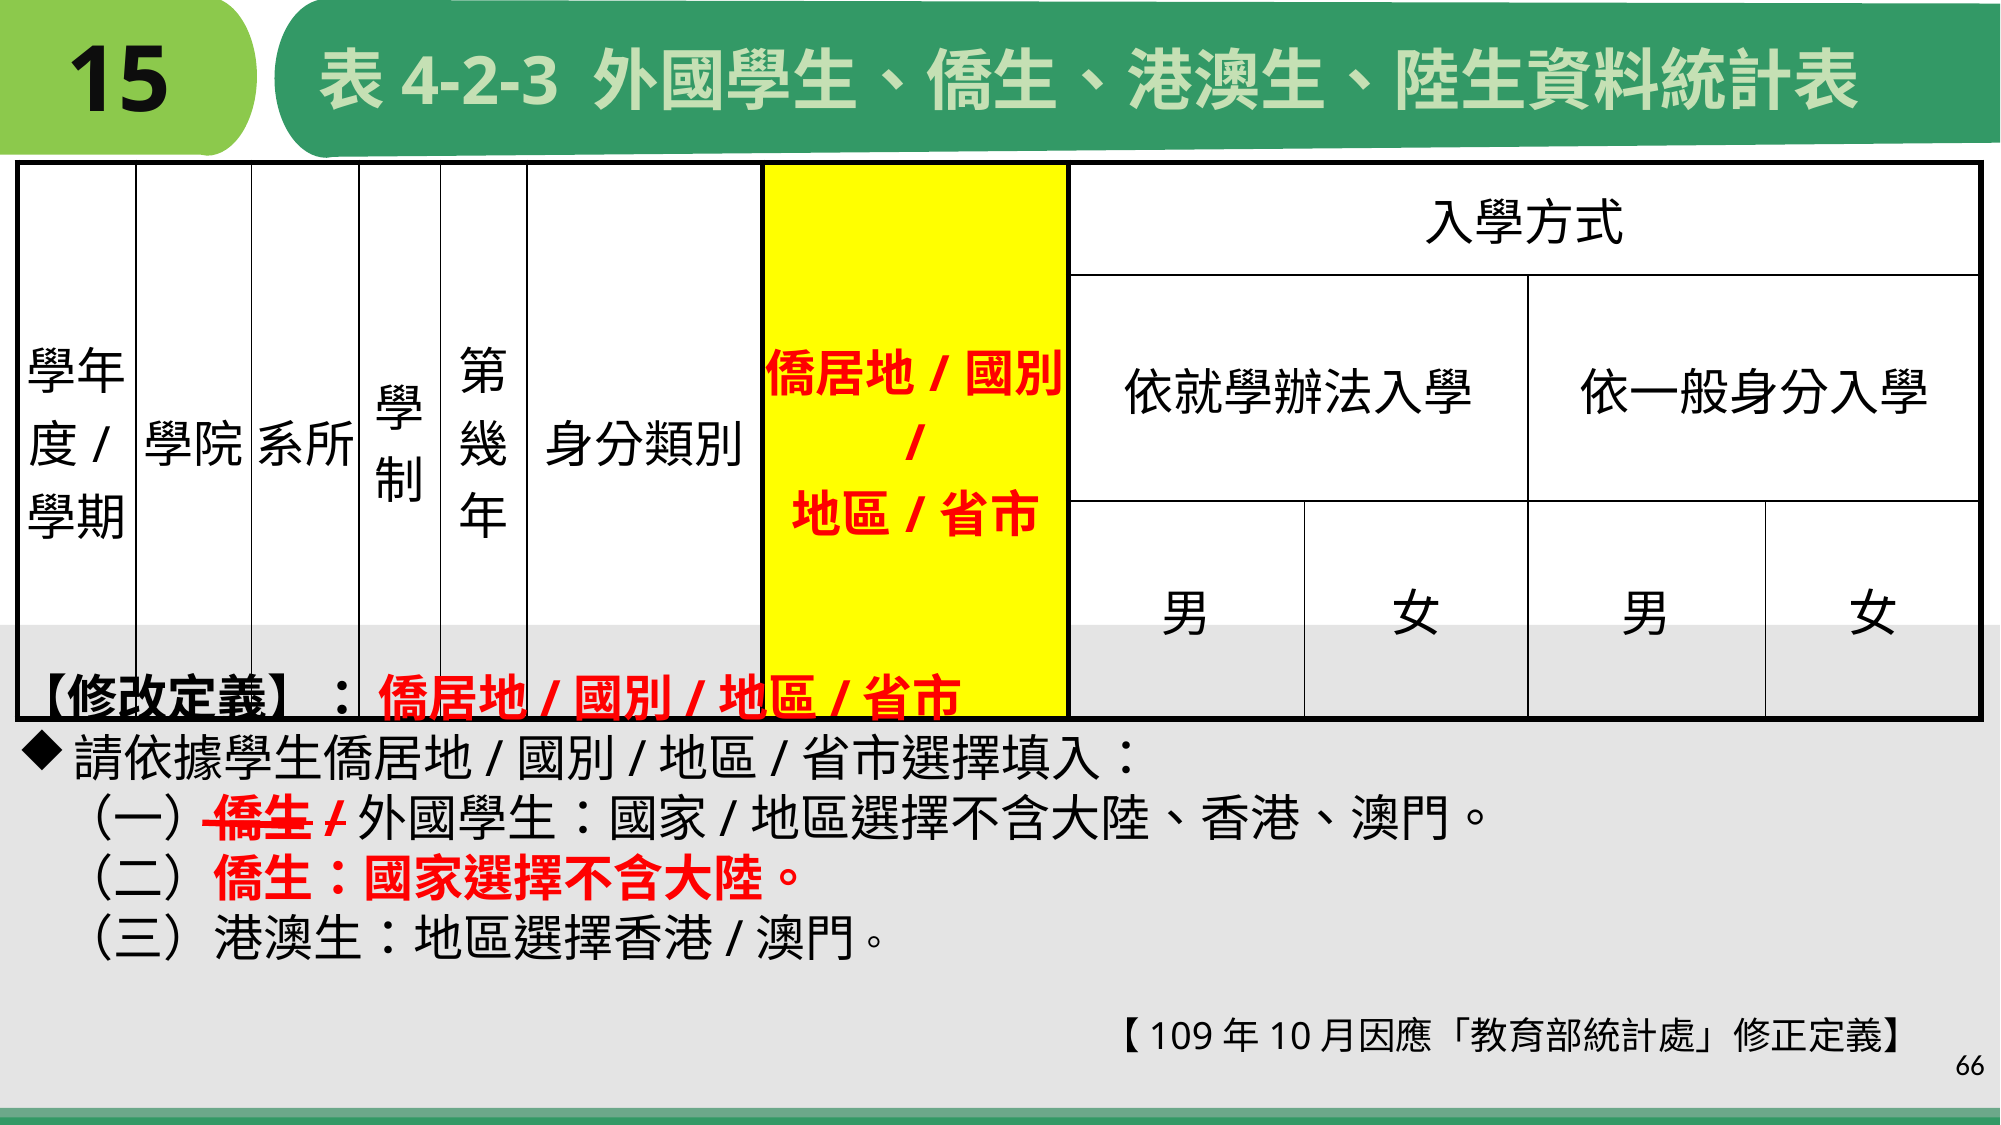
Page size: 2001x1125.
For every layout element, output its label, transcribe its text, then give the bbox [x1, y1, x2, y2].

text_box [202, 822, 305, 827]
table_header 學年度/學期 [20, 165, 135, 629]
table_header 身分類別 [528, 165, 760, 629]
title 15 [51, 24, 257, 160]
table_cell 男 [1071, 502, 1304, 629]
table_header 入學方式 [1071, 165, 1978, 274]
table_cell 女 [1305, 502, 1527, 629]
table_header 系所 [252, 165, 358, 629]
table_cell 依一般身分入學 [1529, 276, 1978, 500]
table_cell 女 [1766, 502, 1978, 629]
table_header 僑居地/國別/ 地區/省市 [765, 165, 1066, 629]
table_cell 依就學辦法入學 [1071, 276, 1527, 500]
text_box 表4-2-3 外國學生、僑生、港澳生、陸生資料統計表 [304, 39, 1966, 160]
text_box 【修改定義】： 僑居地/國別/地區/省市 請依據學生僑居地/國別/地區/省市選擇填入： （一）僑生/外國學生：國家/地區選擇不含大陸、香港、澳門。 （二）僑生：國家選擇不含大陸。 （三）港澳生：地區選擇香港/澳門。 【109年10月因應「教育部統計處」修正定義】 [2, 629, 2000, 1125]
table_header 第幾年 [441, 165, 526, 629]
table_header 學院 [137, 165, 251, 629]
table_header 學制 [360, 165, 440, 629]
table_cell 男 [1529, 502, 1765, 629]
